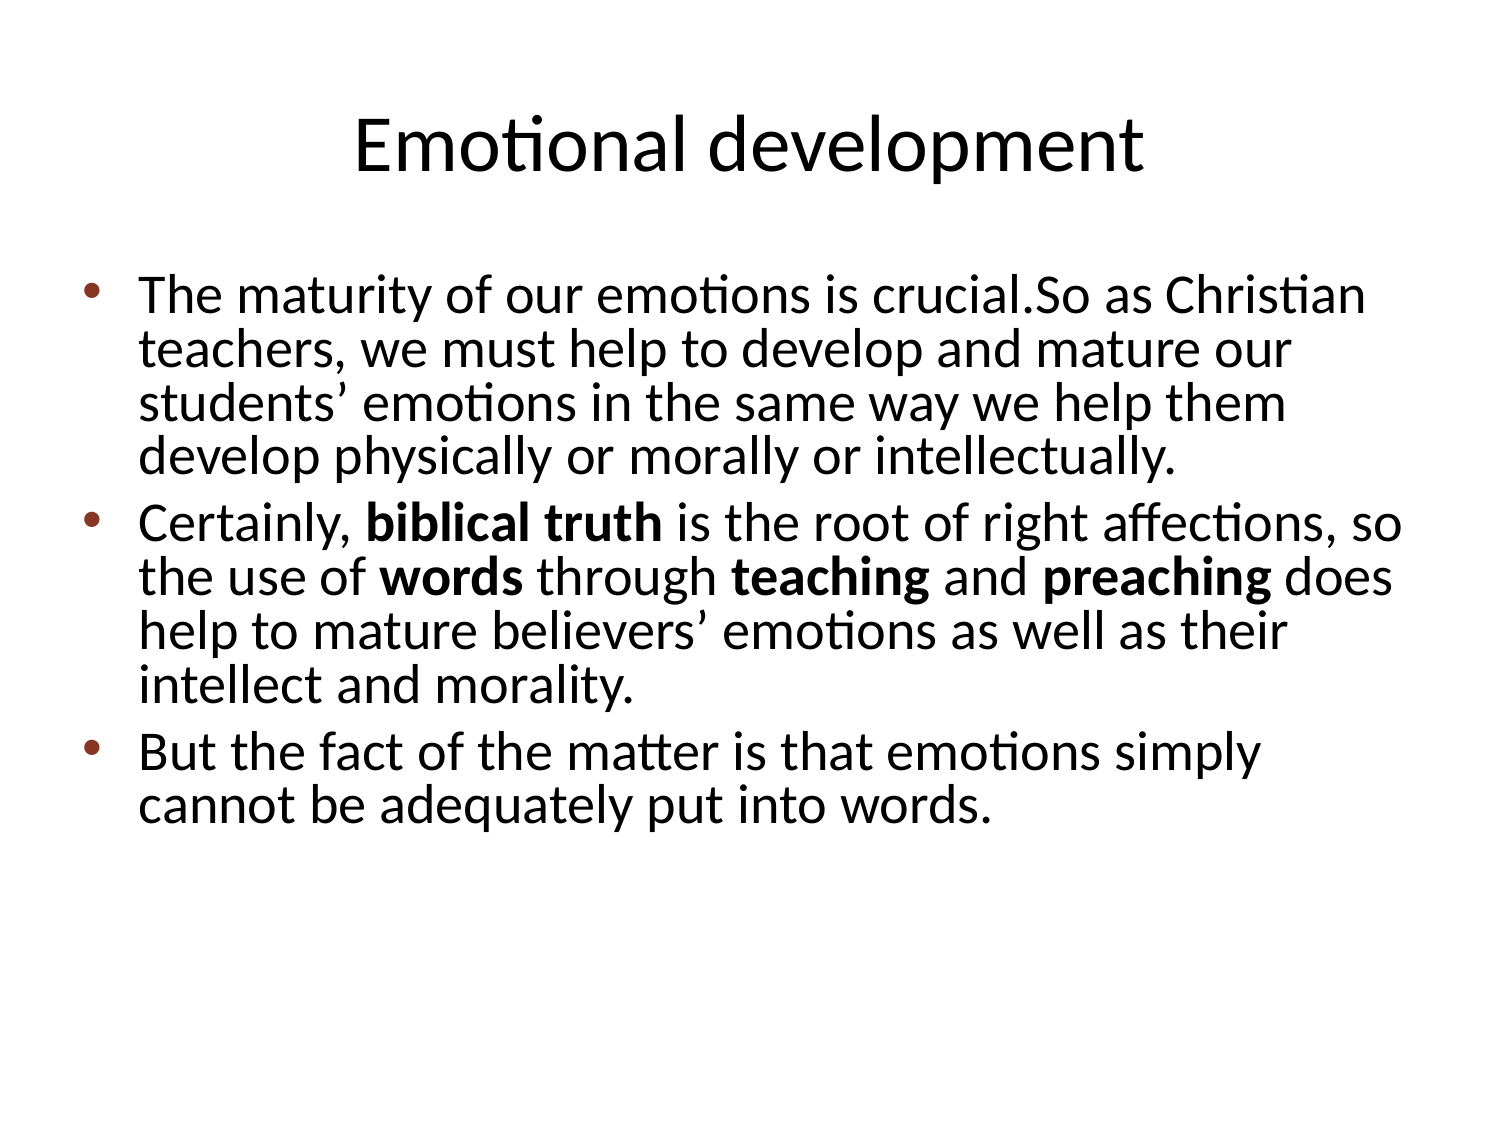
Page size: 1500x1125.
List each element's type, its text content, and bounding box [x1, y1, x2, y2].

title Emotional development [74, 44, 1426, 234]
list The maturity of our emotions is crucial.So as Christian teachers, we must help to develop and mature our students’ emotions in the same way we help them develop physically or morally or intellectually. Certainly, biblical truth is the root of right affections, so the use of words through teaching and preaching does help to mature believers’ emotions as well as their intellect and morality. But the fact of the matter is that emotions simply cannot be adequately put into words. [74, 261, 1426, 1006]
